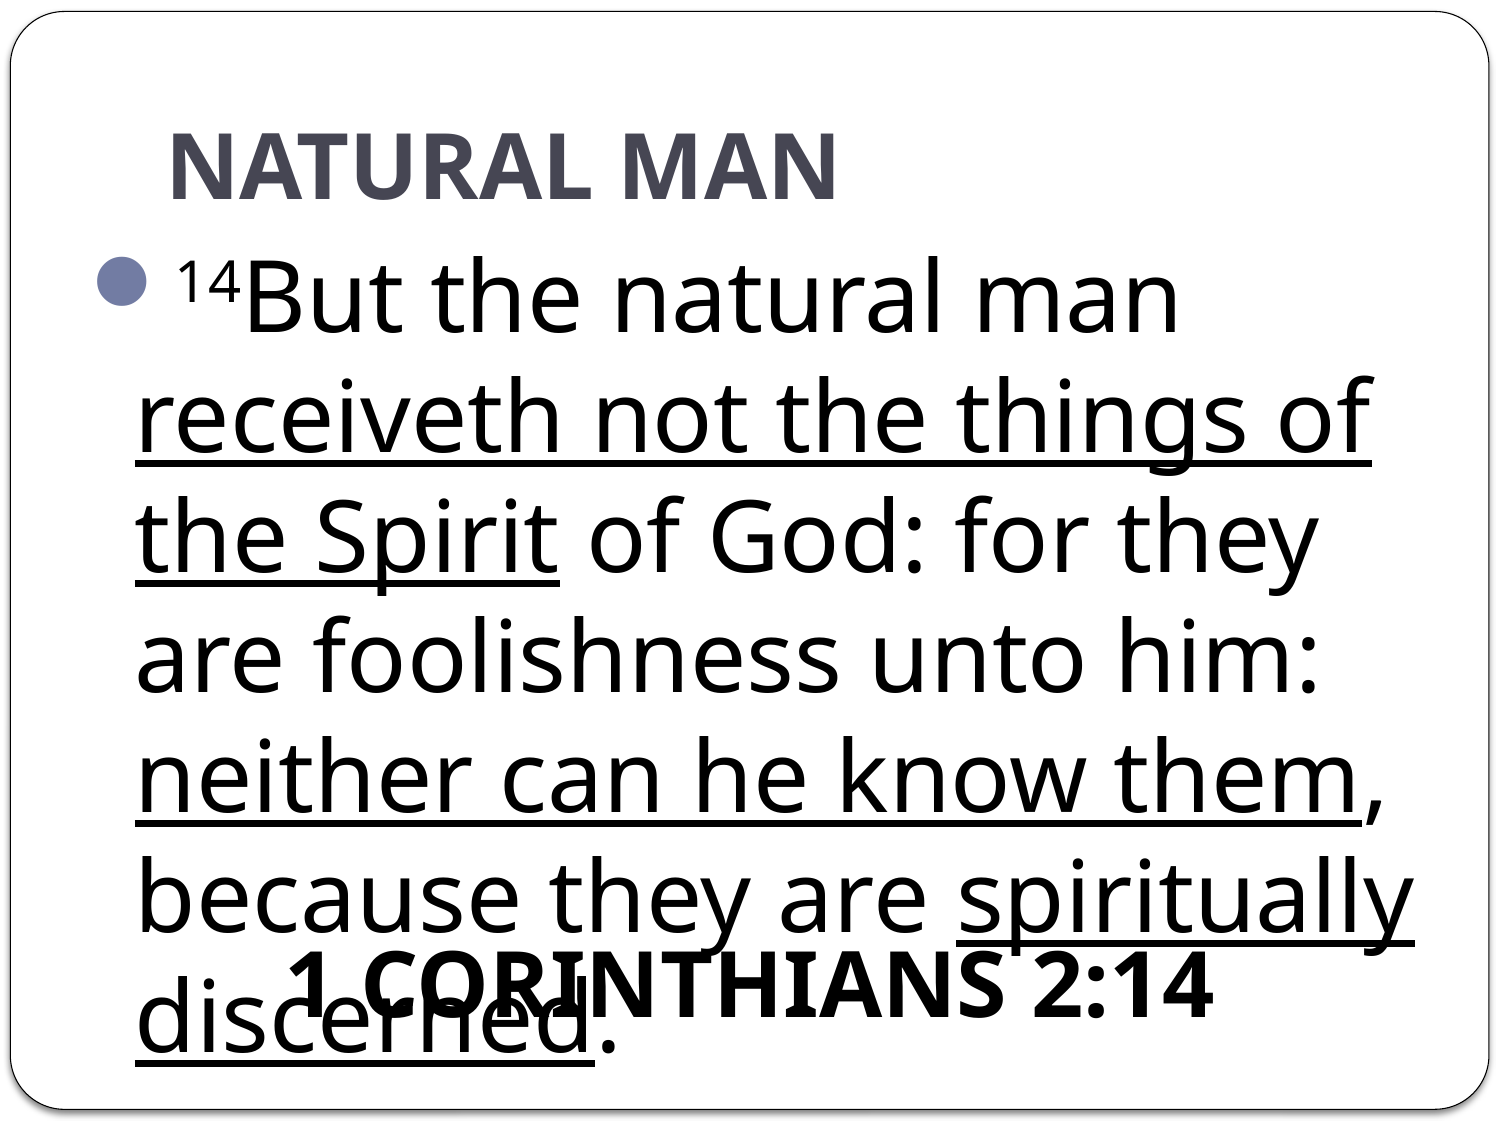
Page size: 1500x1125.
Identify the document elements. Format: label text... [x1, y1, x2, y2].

title NATURAL MAN [150, 45, 1425, 224]
text_box 1 CORINTHIANS 2:14 [0, 887, 1500, 1075]
list 14But the natural man receiveth not the things of the Spirit of God: for they are foolishness unto him: neither can he know them, because they are spiritually discerned. [75, 224, 1450, 887]
